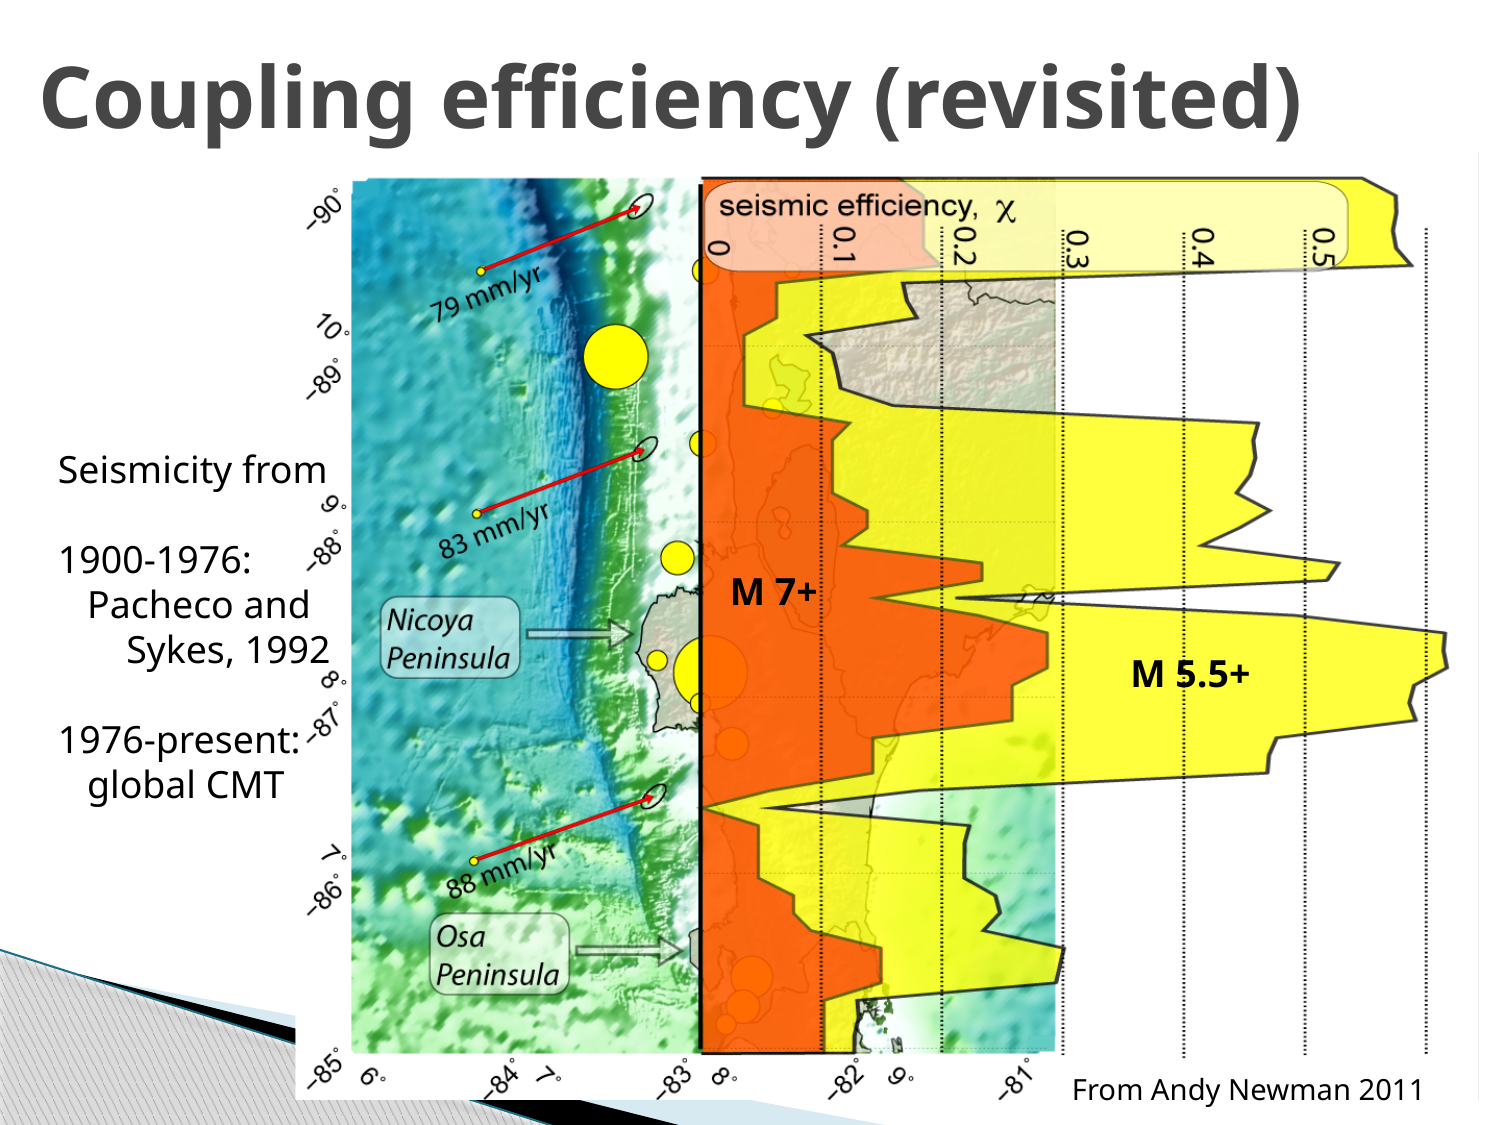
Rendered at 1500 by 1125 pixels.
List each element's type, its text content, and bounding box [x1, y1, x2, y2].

title Coupling efficiency (revisited) [23, 16, 1374, 171]
text_box Seismicity from 1900-1976: Pacheco and Sykes, 1992 1976-present: global CMT [43, 438, 288, 813]
picture [295, 151, 1481, 1100]
text_box From Andy Newman 2011 [1057, 1064, 1500, 1115]
